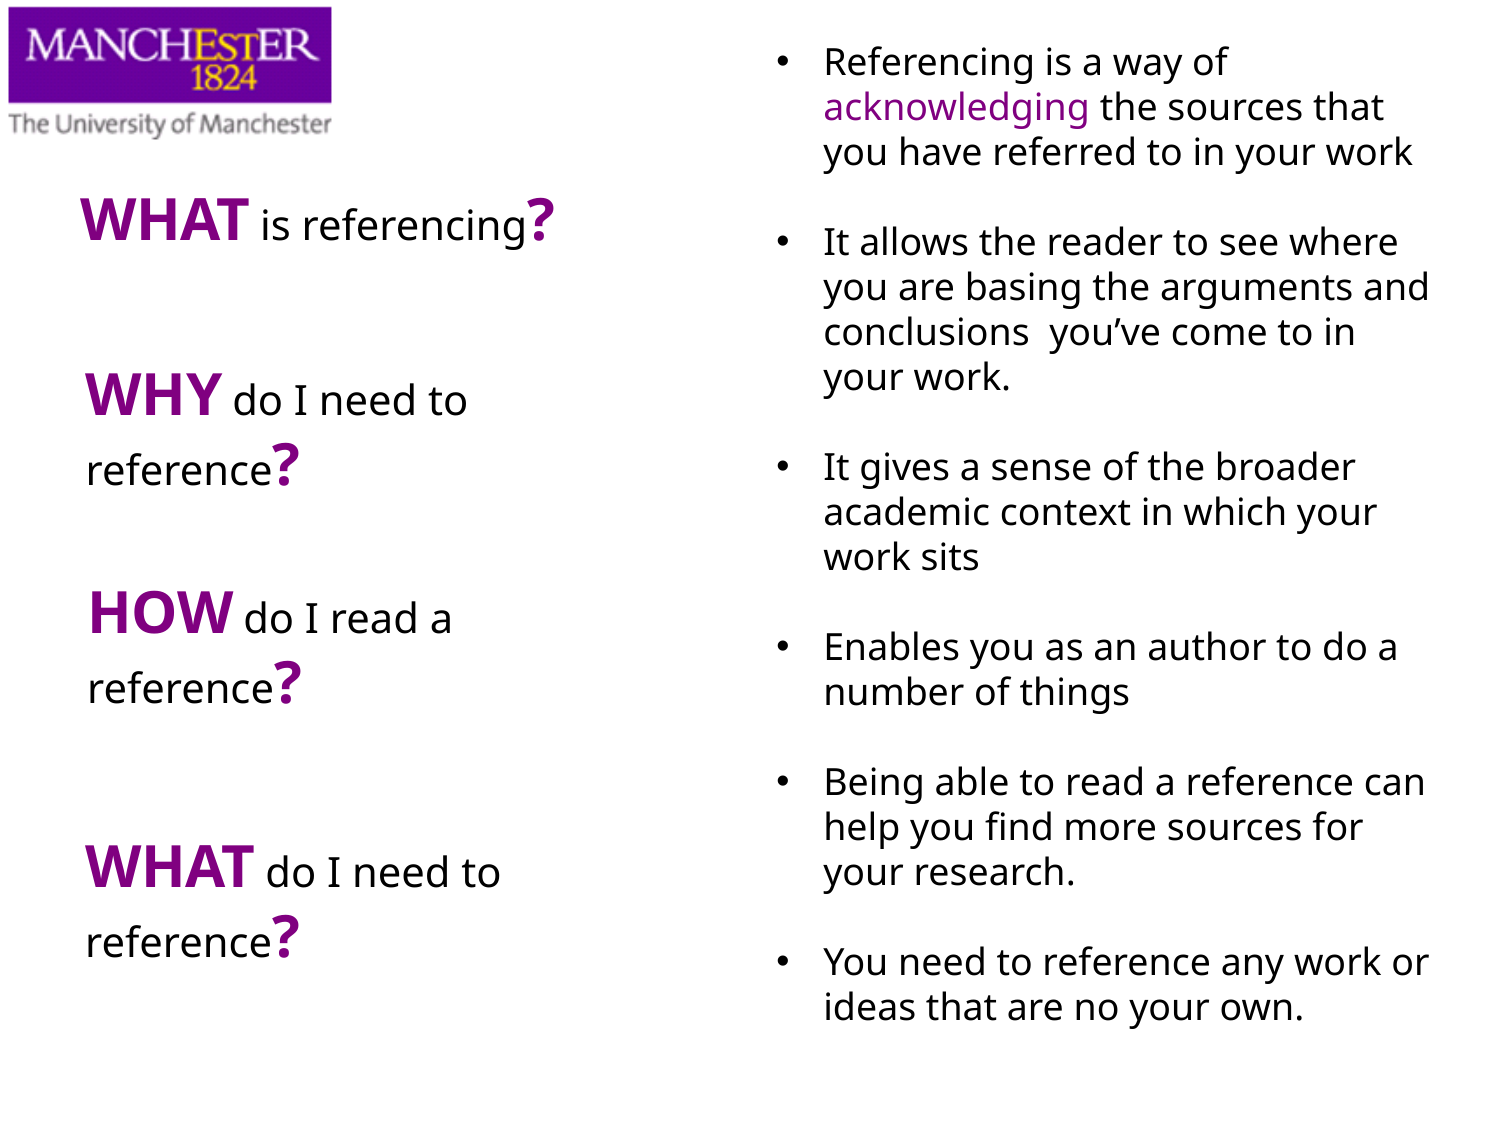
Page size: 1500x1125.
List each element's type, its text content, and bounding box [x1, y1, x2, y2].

text_box WHY do I need to reference? [70, 349, 721, 505]
text_box HOW do I read a reference? [72, 568, 723, 723]
text_box WHAT is referencing? [65, 174, 715, 260]
picture [4, 0, 336, 149]
text_box WHAT do I need to reference? [70, 821, 721, 977]
text_box Referencing is a way of acknowledging the sources that you have referred to in your work It allows the reader to see where you are basing the arguments and conclusions you’ve come to in your work. It gives a sense of the broader academic context in which your work sits Enables you as an author to do a number of things Being able to read a reference can help you find more sources for your research. You need to reference any work or ideas that are no your own. [761, 30, 1462, 1036]
